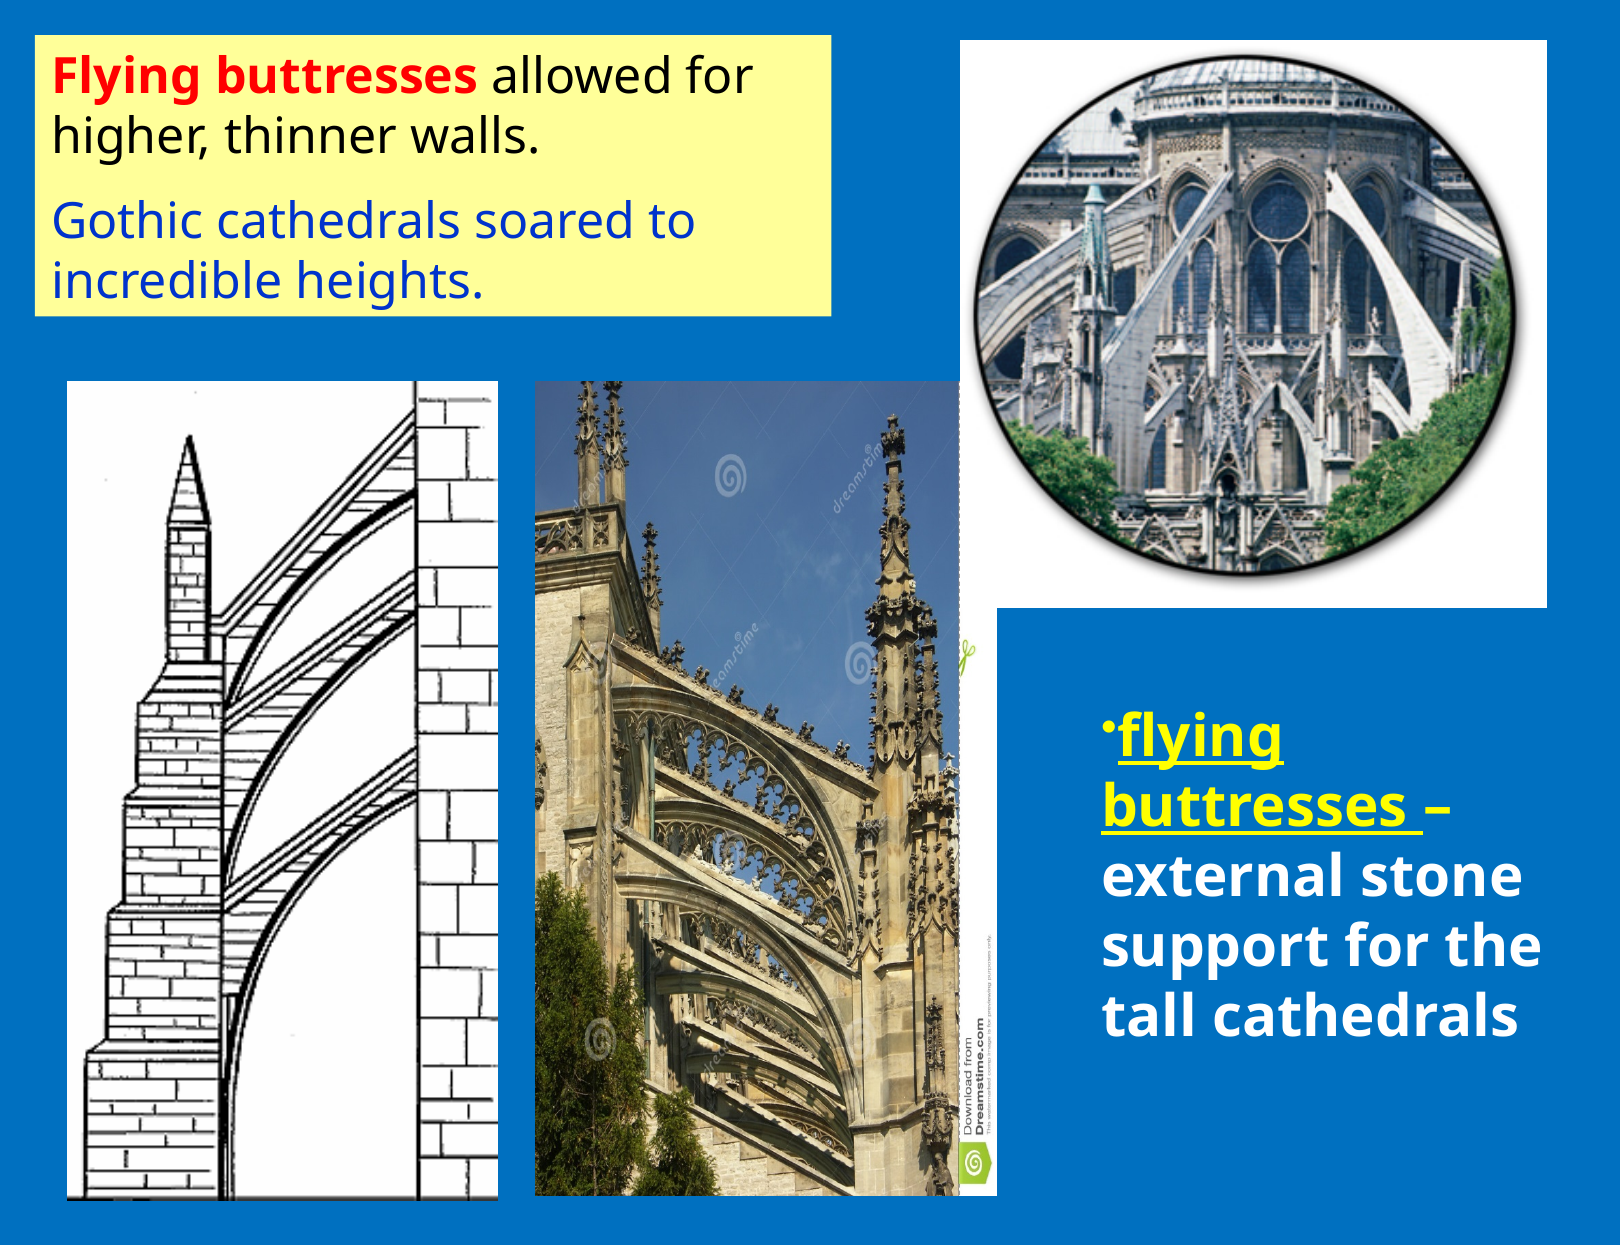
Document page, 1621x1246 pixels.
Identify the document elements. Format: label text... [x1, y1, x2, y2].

text_box flying buttresses – external stone support for the tall cathedrals [1086, 690, 1572, 1055]
text_box Flying buttresses allowed for higher, thinner walls. Gothic cathedrals soared to incredible heights. [34, 35, 832, 317]
picture [534, 40, 1547, 1196]
picture [66, 380, 498, 1201]
